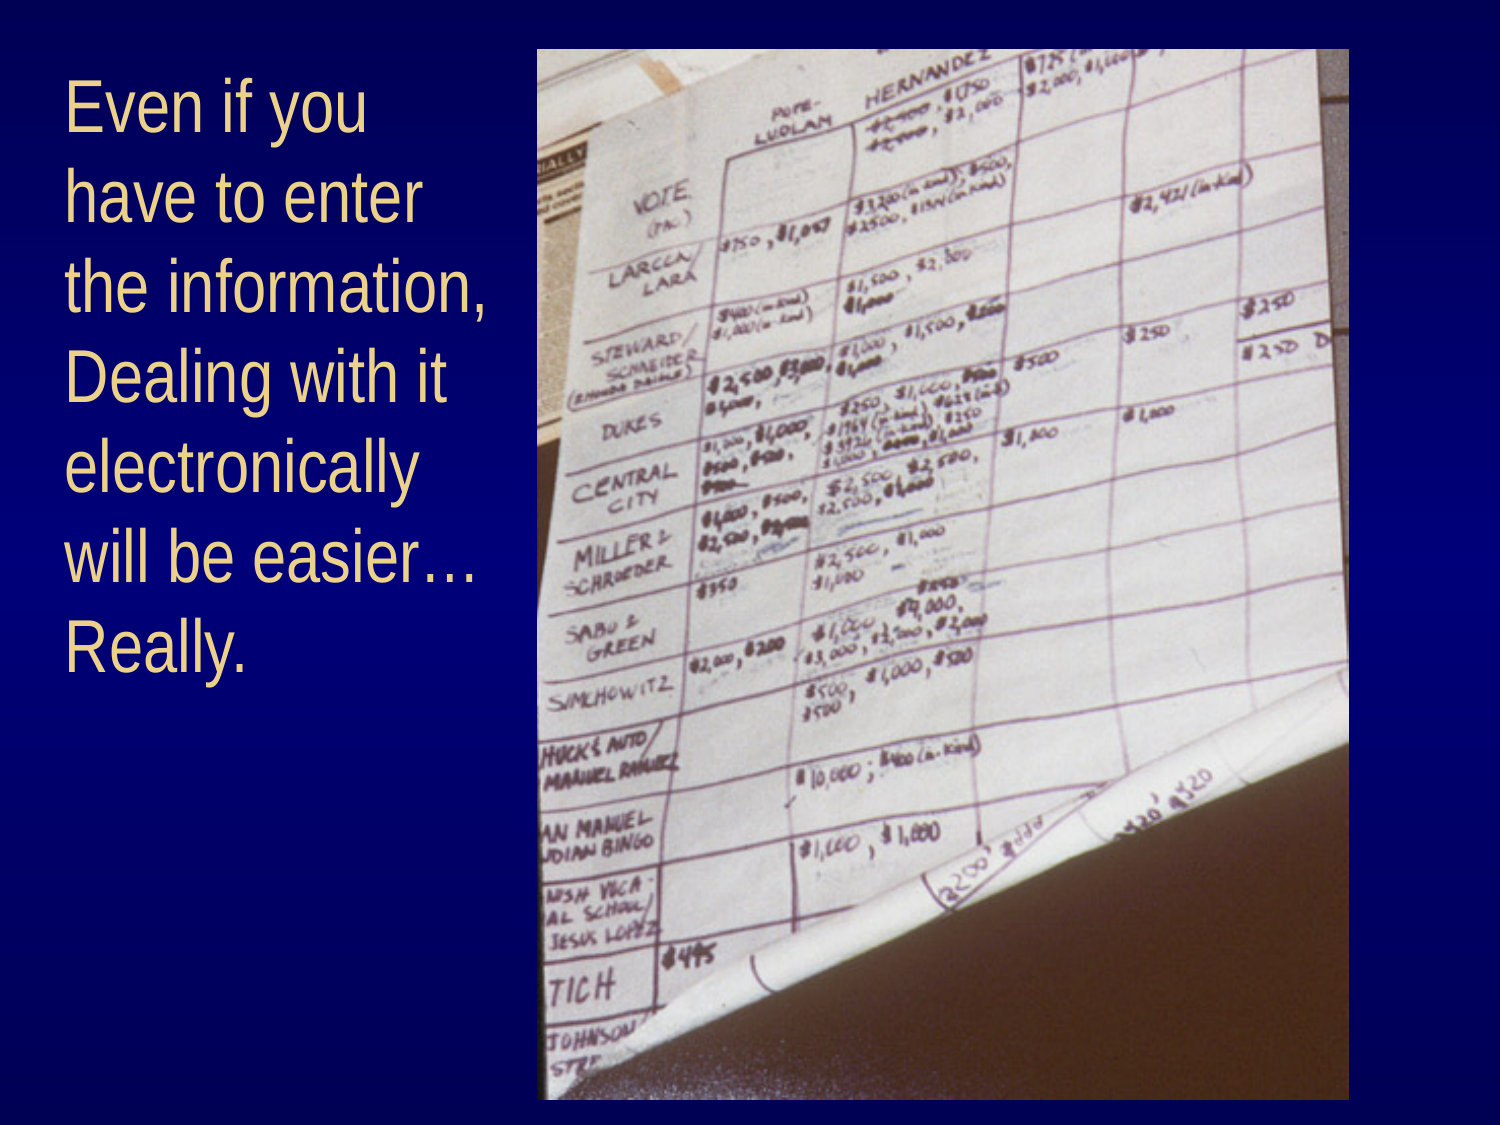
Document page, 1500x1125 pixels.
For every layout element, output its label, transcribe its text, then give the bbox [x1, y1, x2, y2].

text_box Even if you have to enter the information, Dealing with it electronically will be easier… Really. [50, 50, 525, 763]
picture [537, 49, 1349, 1101]
